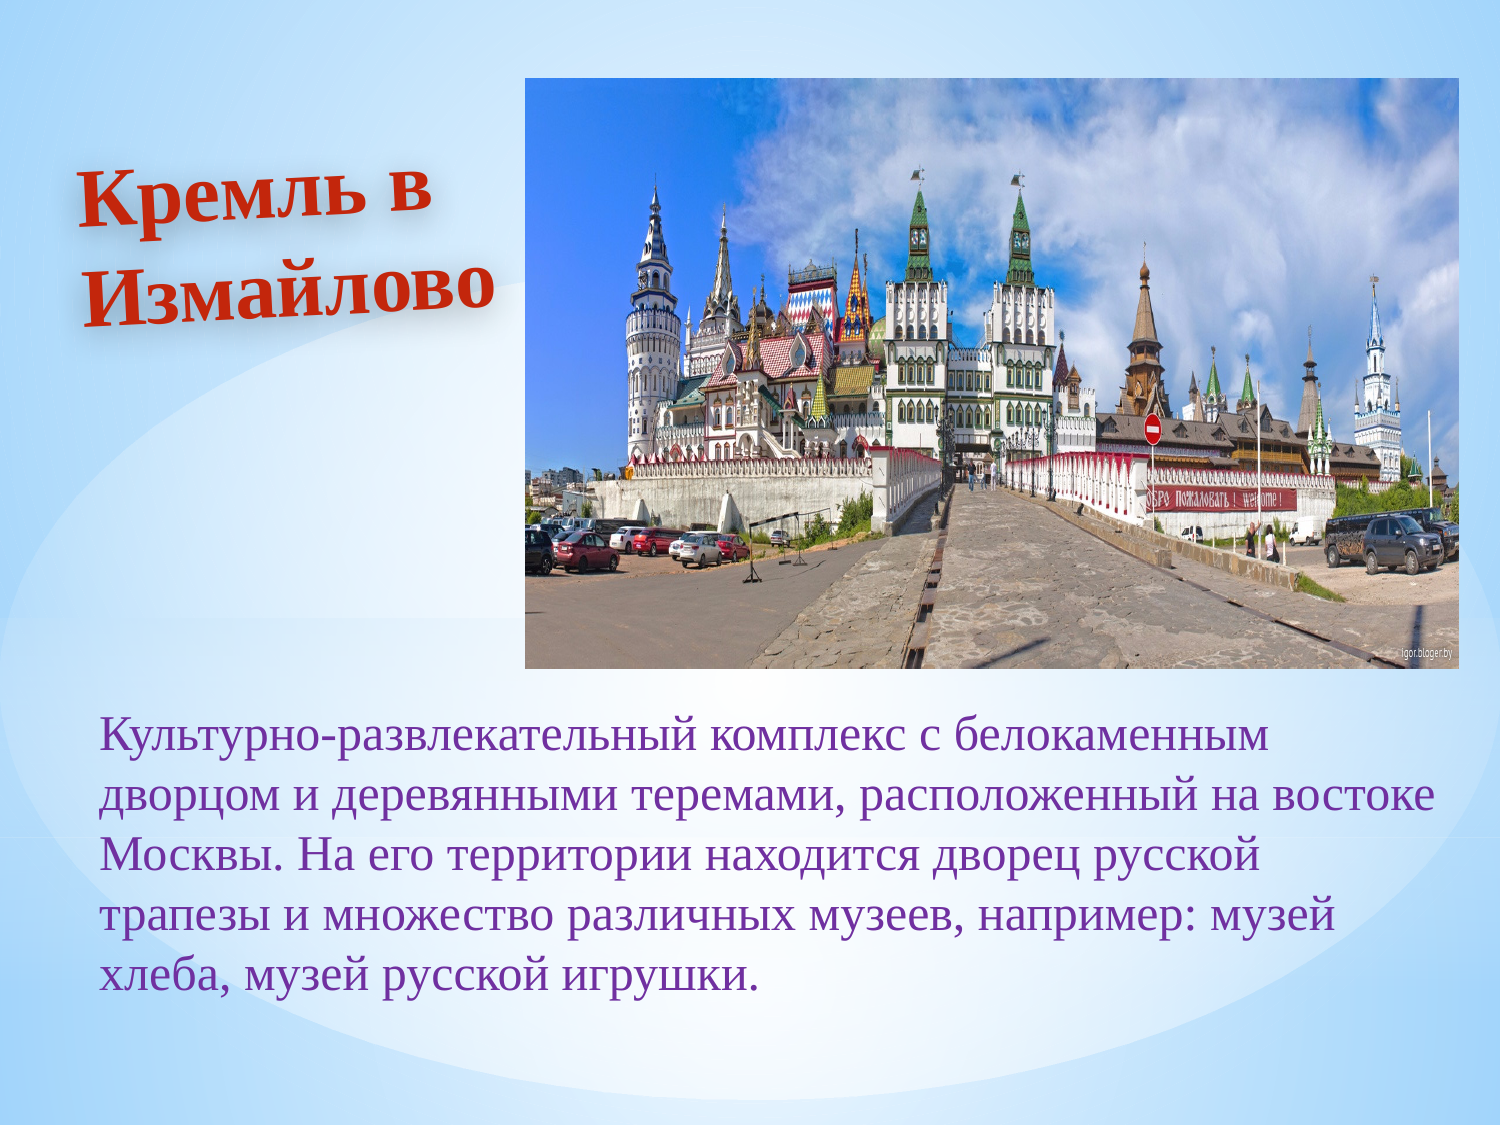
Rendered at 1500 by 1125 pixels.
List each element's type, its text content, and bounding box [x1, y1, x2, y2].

list Культурно-развлекательный комплекс с белокаменным дворцом и деревянными теремами, расположенный на востоке Москвы. На его территории находится дворец русской трапезы и множество различных музеев, например: музей хлеба, музей русской игрушки. [76, 692, 1459, 1015]
picture [525, 77, 1459, 669]
title Кремль в Измайлово [58, 114, 519, 397]
